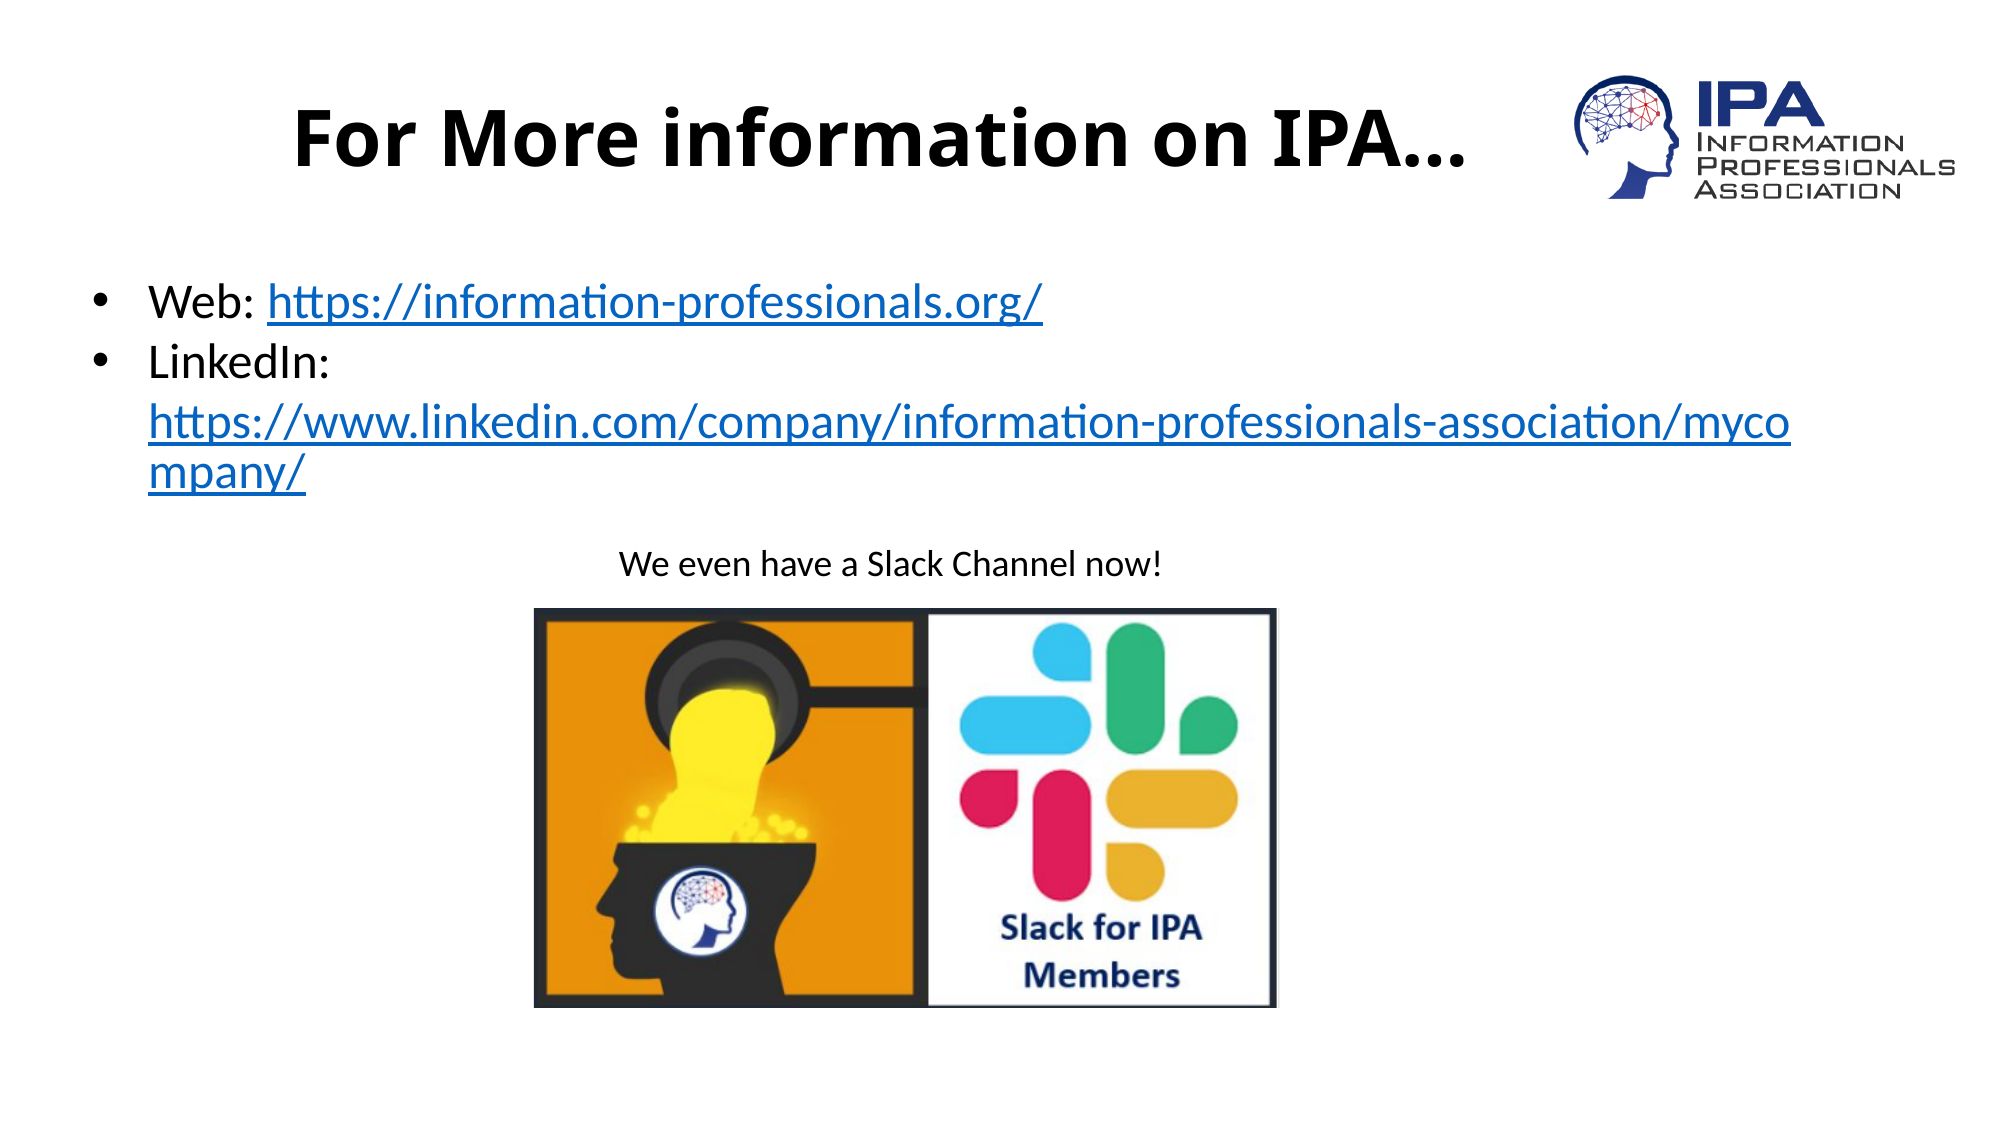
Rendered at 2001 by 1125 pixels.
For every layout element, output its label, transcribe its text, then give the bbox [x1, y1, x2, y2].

title For More information on IPA… [275, 79, 1486, 202]
text_box Web: https://information-professionals.org/ LinkedIn: https://www.linkedin.com/company/information-professionals-association/mycompany/ [76, 253, 1825, 464]
picture [533, 608, 1280, 1008]
text_box We even have a Slack Channel now! [604, 531, 1271, 591]
picture [1574, 75, 1955, 199]
